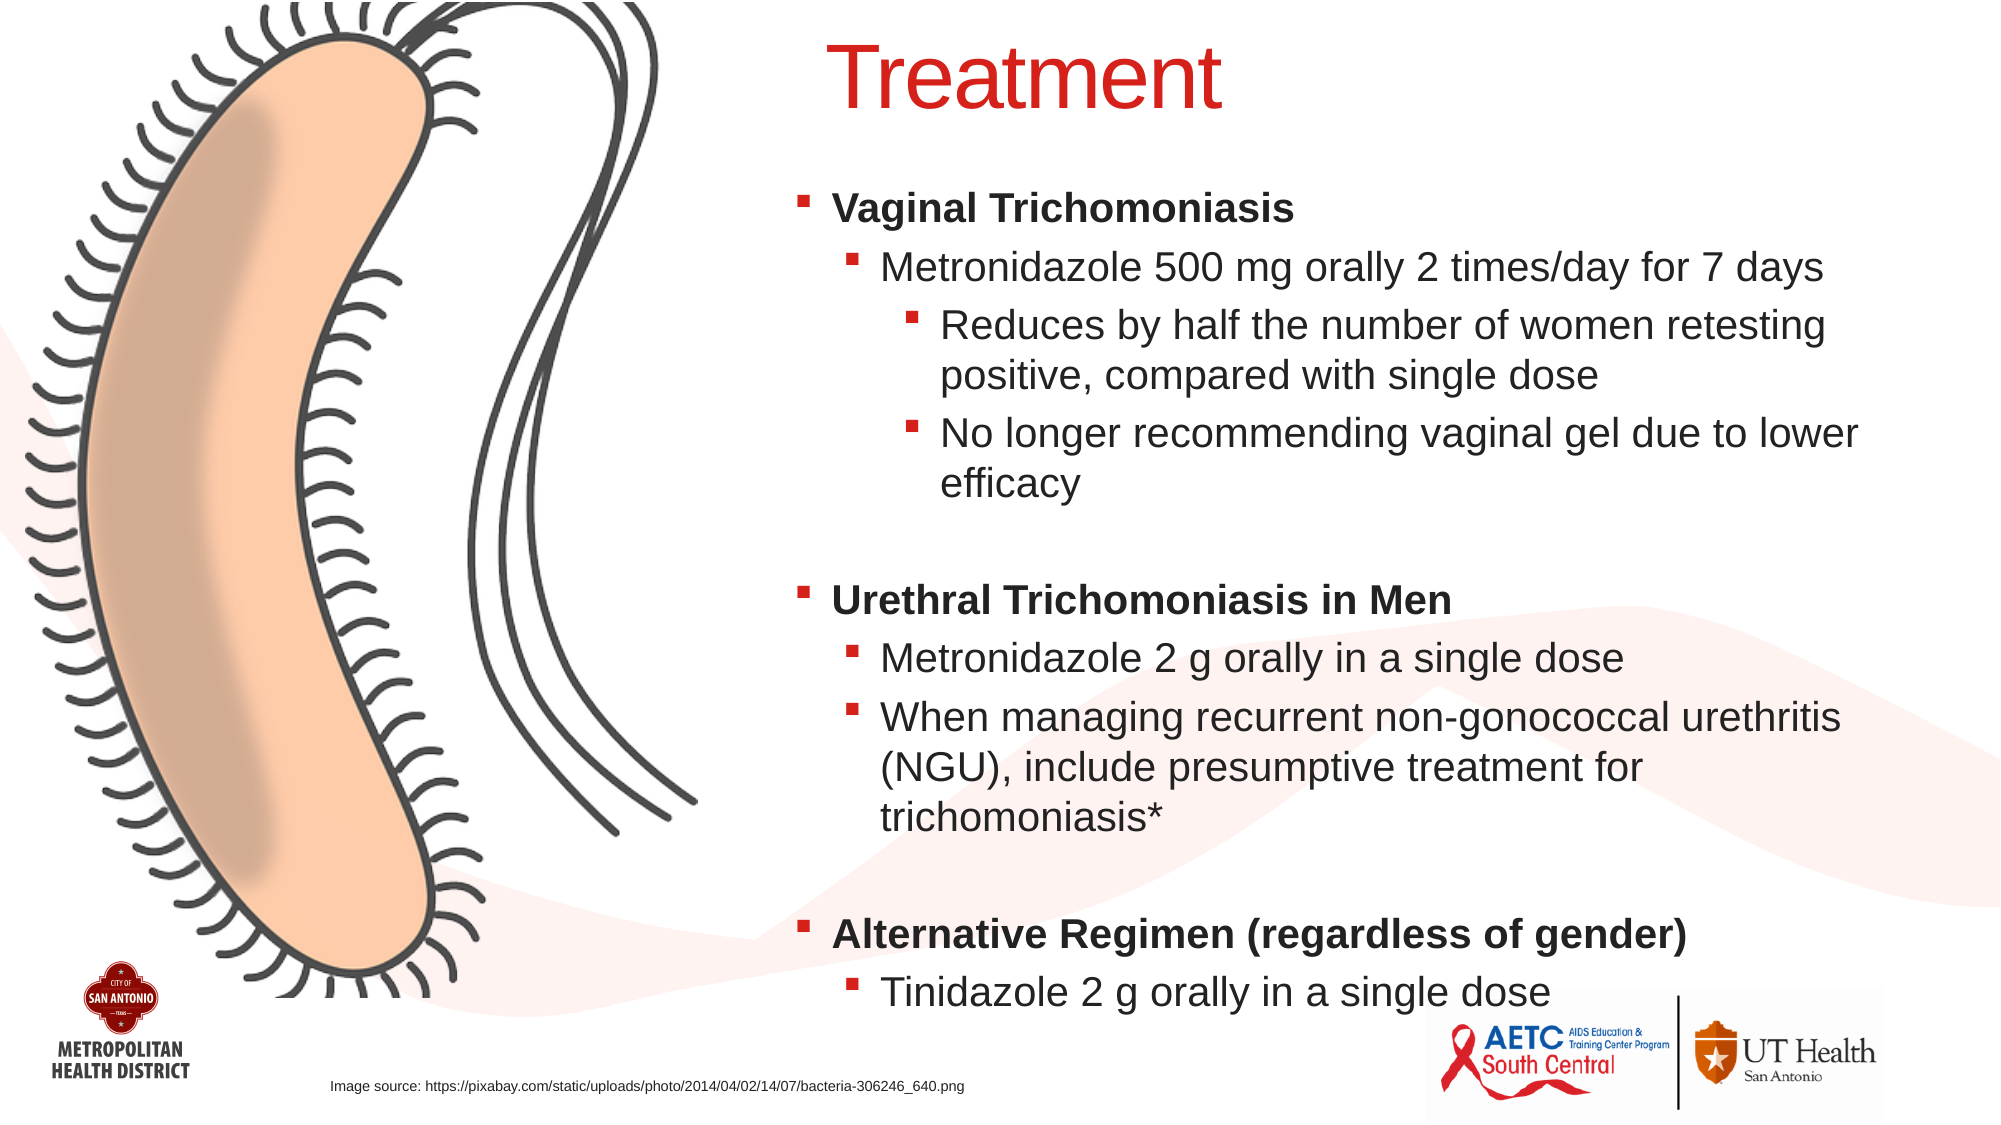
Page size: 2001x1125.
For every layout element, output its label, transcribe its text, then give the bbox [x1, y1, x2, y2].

text_box Image source: https://pixabay.com/static/uploads/photo/2014/04/02/14/07/bacteria-306246_640.png [315, 1069, 1000, 1102]
list Vaginal Trichomoniasis Metronidazole 500 mg orally 2 times/day for 7 days Reduces by half the number of women retesting positive, compared with single dose No longer recommending vaginal gel due to lower efficacy Urethral Trichomoniasis in Men Metronidazole 2 g orally in a single dose When managing recurrent non-gonococcal urethritis (NGU), include presumptive treatment for trichomoniasis* Alternative Regimen (regardless of gender) Tinidazole 2 g orally in a single dose [760, 173, 1940, 952]
picture [0, 0, 2000, 1122]
title Treatment [809, 29, 1891, 135]
